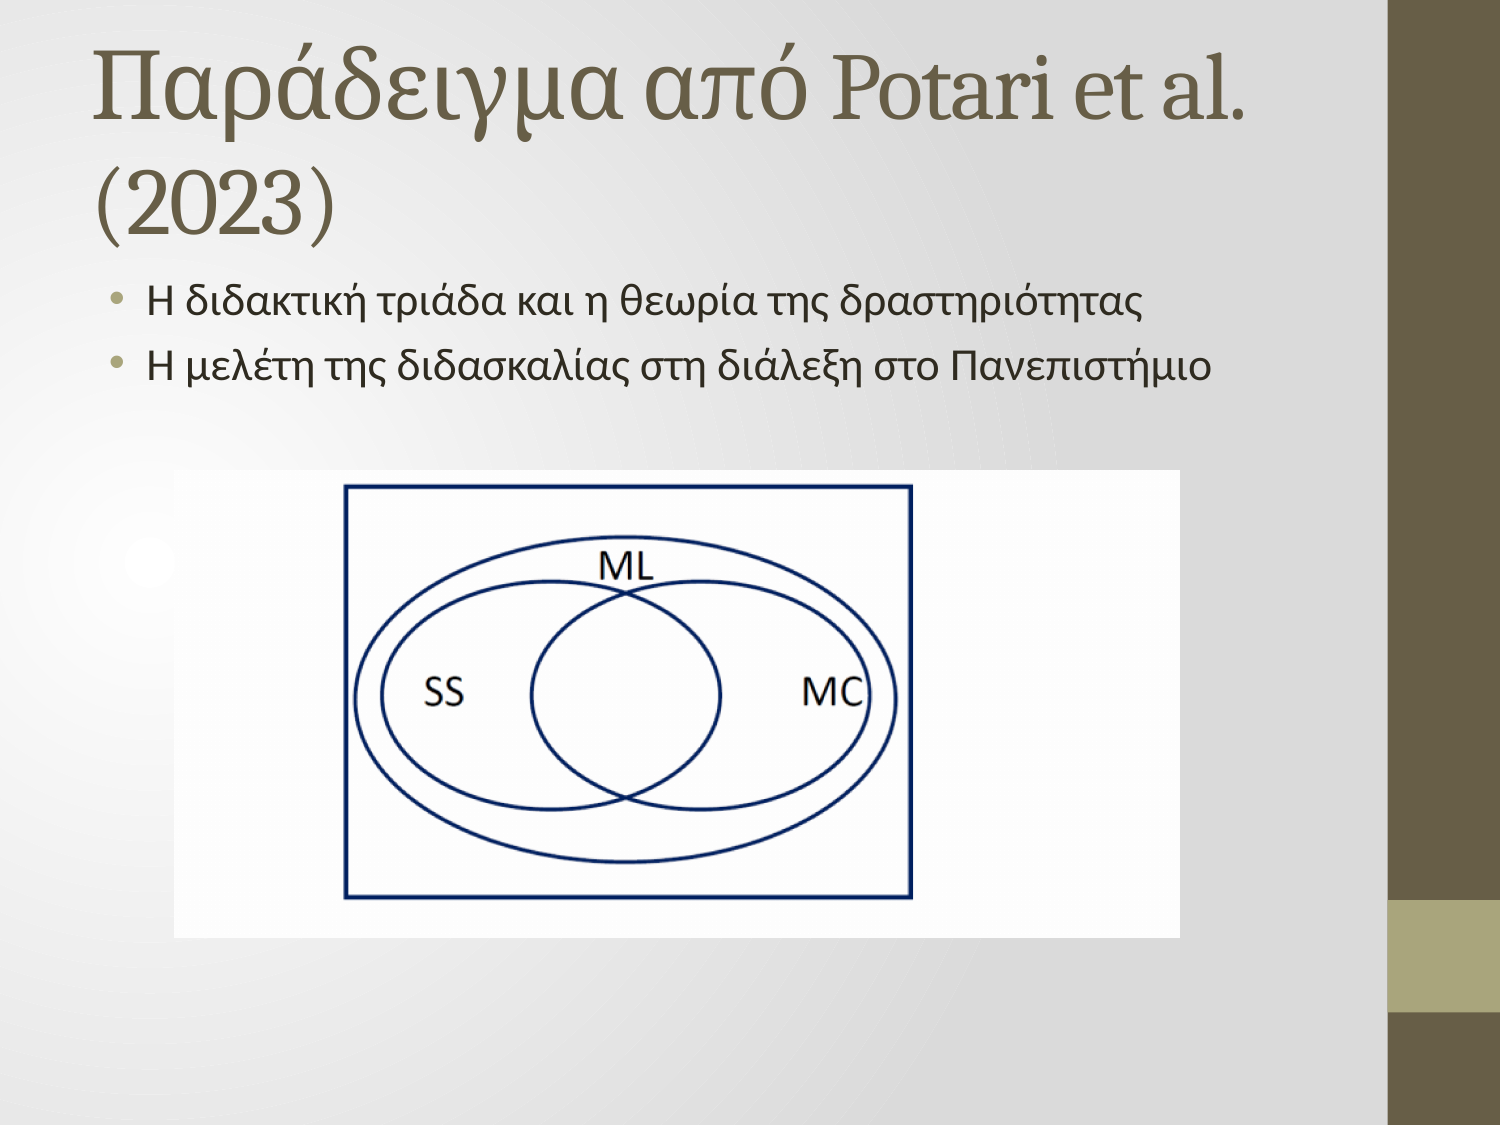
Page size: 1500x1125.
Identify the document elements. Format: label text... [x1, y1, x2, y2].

picture [173, 469, 1180, 939]
title Παράδειγμα από Potari et al. (2023) [75, 45, 1325, 233]
list Η διδακτική τριάδα και η θεωρία της δραστηριότητας Η μελέτη της διδασκαλίας στη διάλεξη στο Πανεπιστήμιο [75, 262, 1325, 1050]
